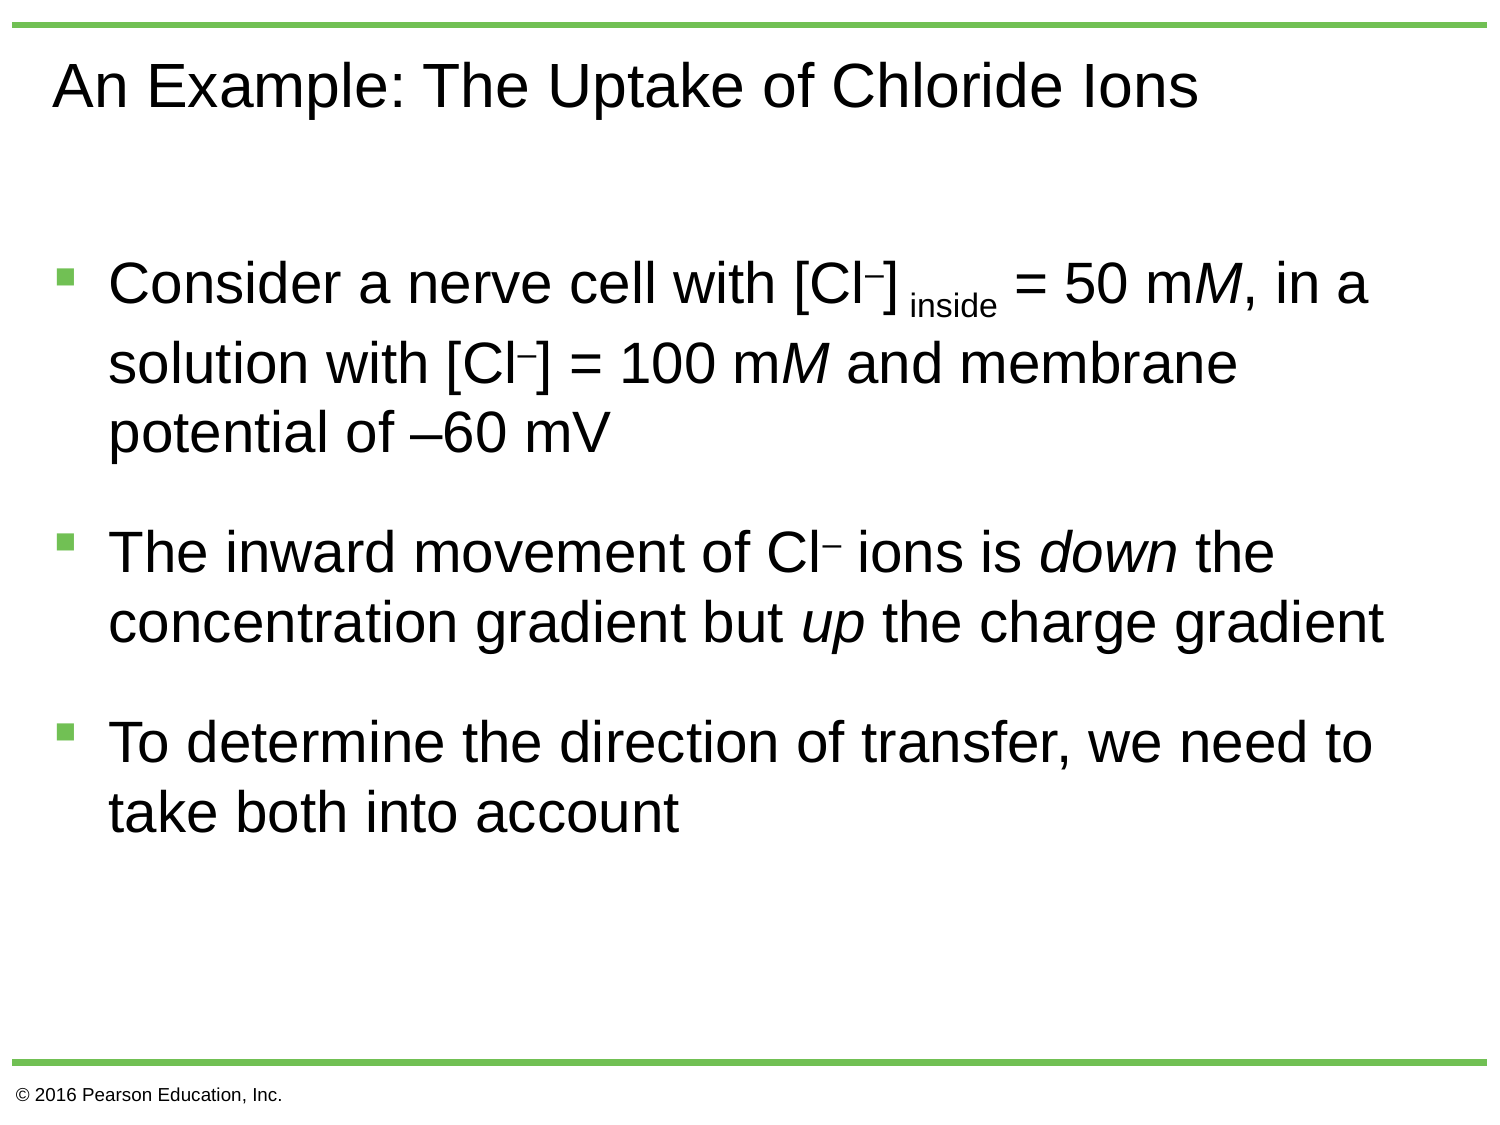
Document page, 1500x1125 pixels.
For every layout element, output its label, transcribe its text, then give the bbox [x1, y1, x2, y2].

title An Example: The Uptake of Chloride Ions [37, 37, 1463, 213]
footer © 2016 Pearson Education, Inc. [0, 1062, 476, 1125]
list Consider a nerve cell with [Cl–] inside = 50 mM, in a solution with [Cl–] = 100 mM and membrane potential of –60 mV The inward movement of Cl– ions is down the concentration gradient but up the charge gradient To determine the direction of transfer, we need to take both into account [37, 237, 1463, 1050]
